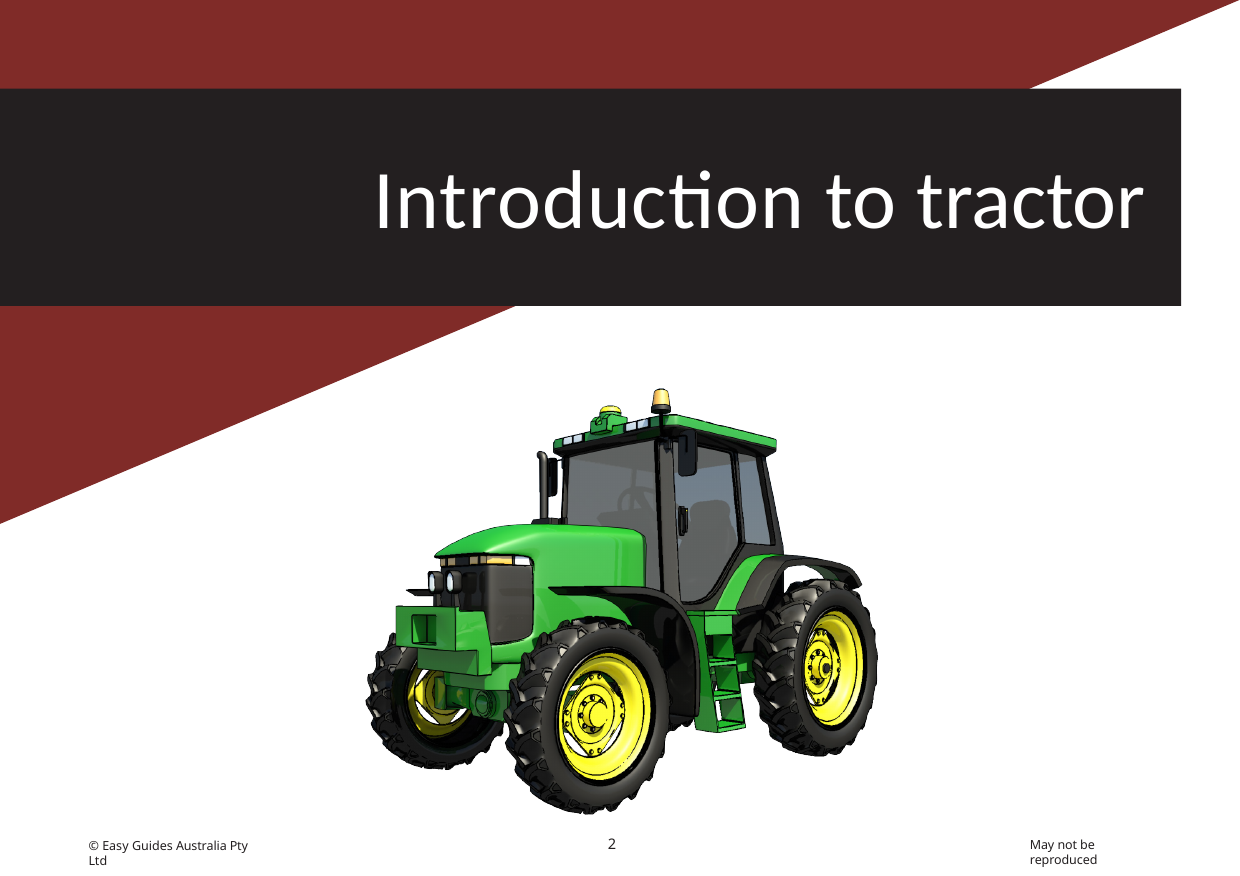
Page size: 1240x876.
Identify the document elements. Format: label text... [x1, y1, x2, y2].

text_box [365, 388, 878, 815]
title Introduction to tractor [371, 143, 1154, 292]
footer © Easy Guides Australia Pty Ltd [86, 836, 256, 875]
slide_number 2 [601, 833, 641, 875]
slide_number May not be reproduced [1027, 835, 1154, 875]
